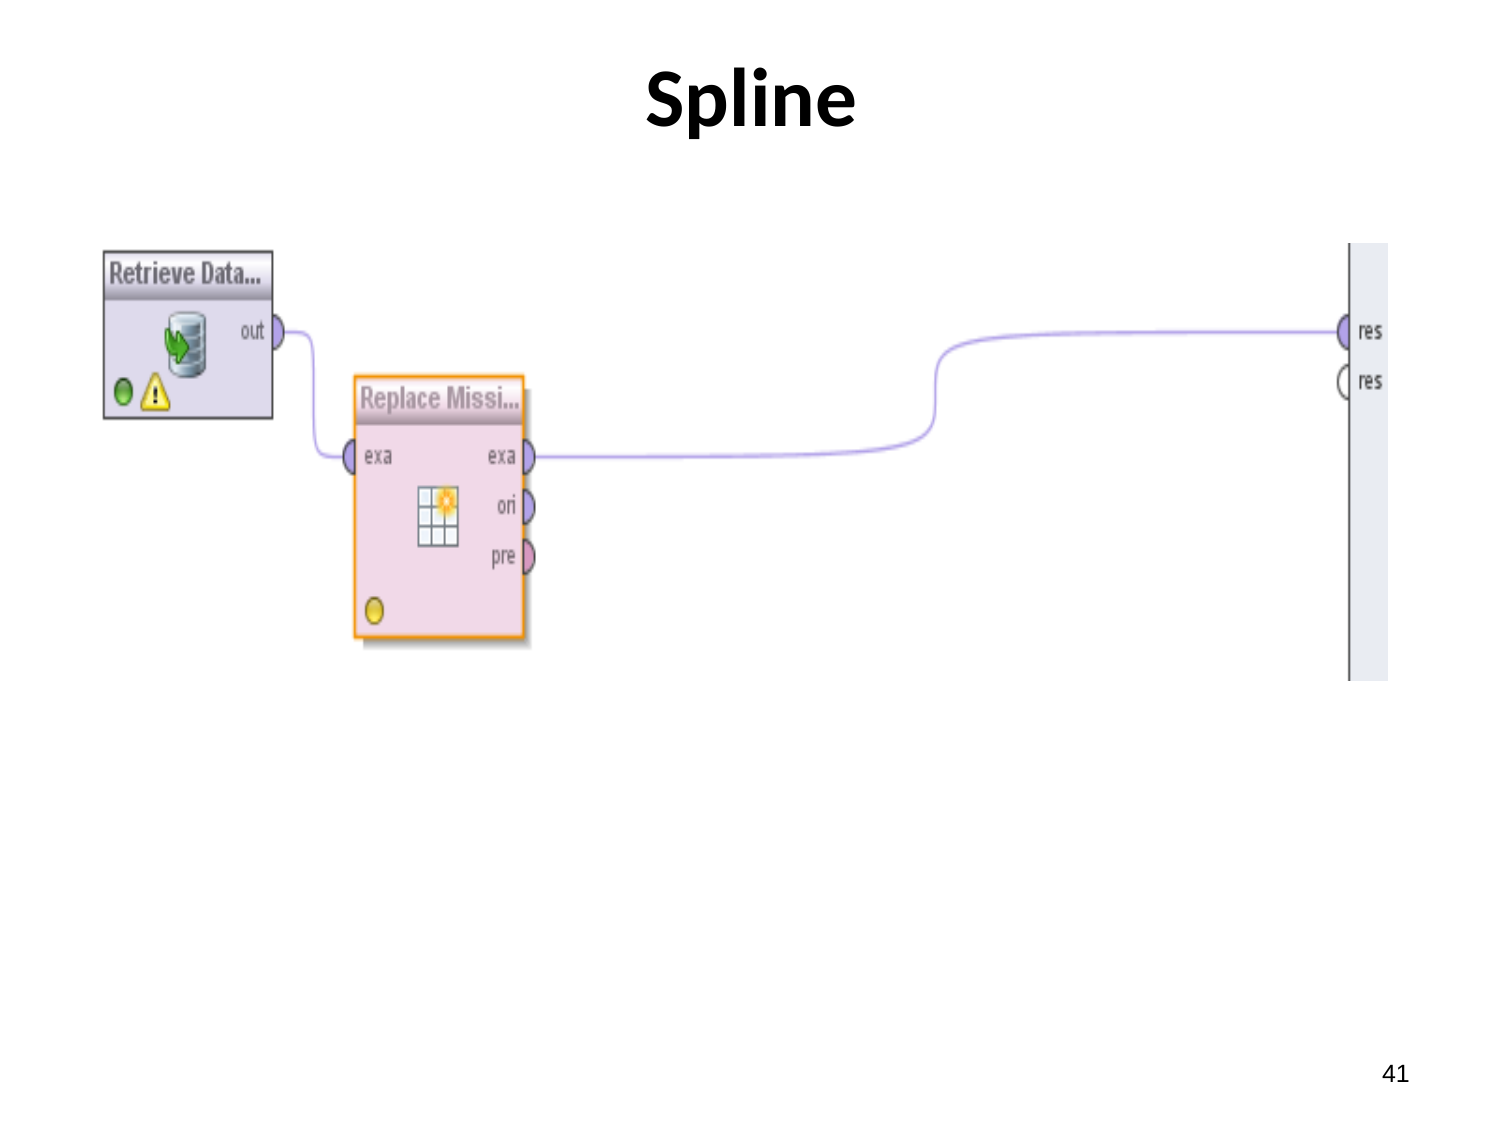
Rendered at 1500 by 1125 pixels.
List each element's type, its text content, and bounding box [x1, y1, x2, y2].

picture [64, 243, 1389, 681]
slide_number 40 [1074, 1042, 1425, 1103]
title Spline [76, 19, 1427, 168]
